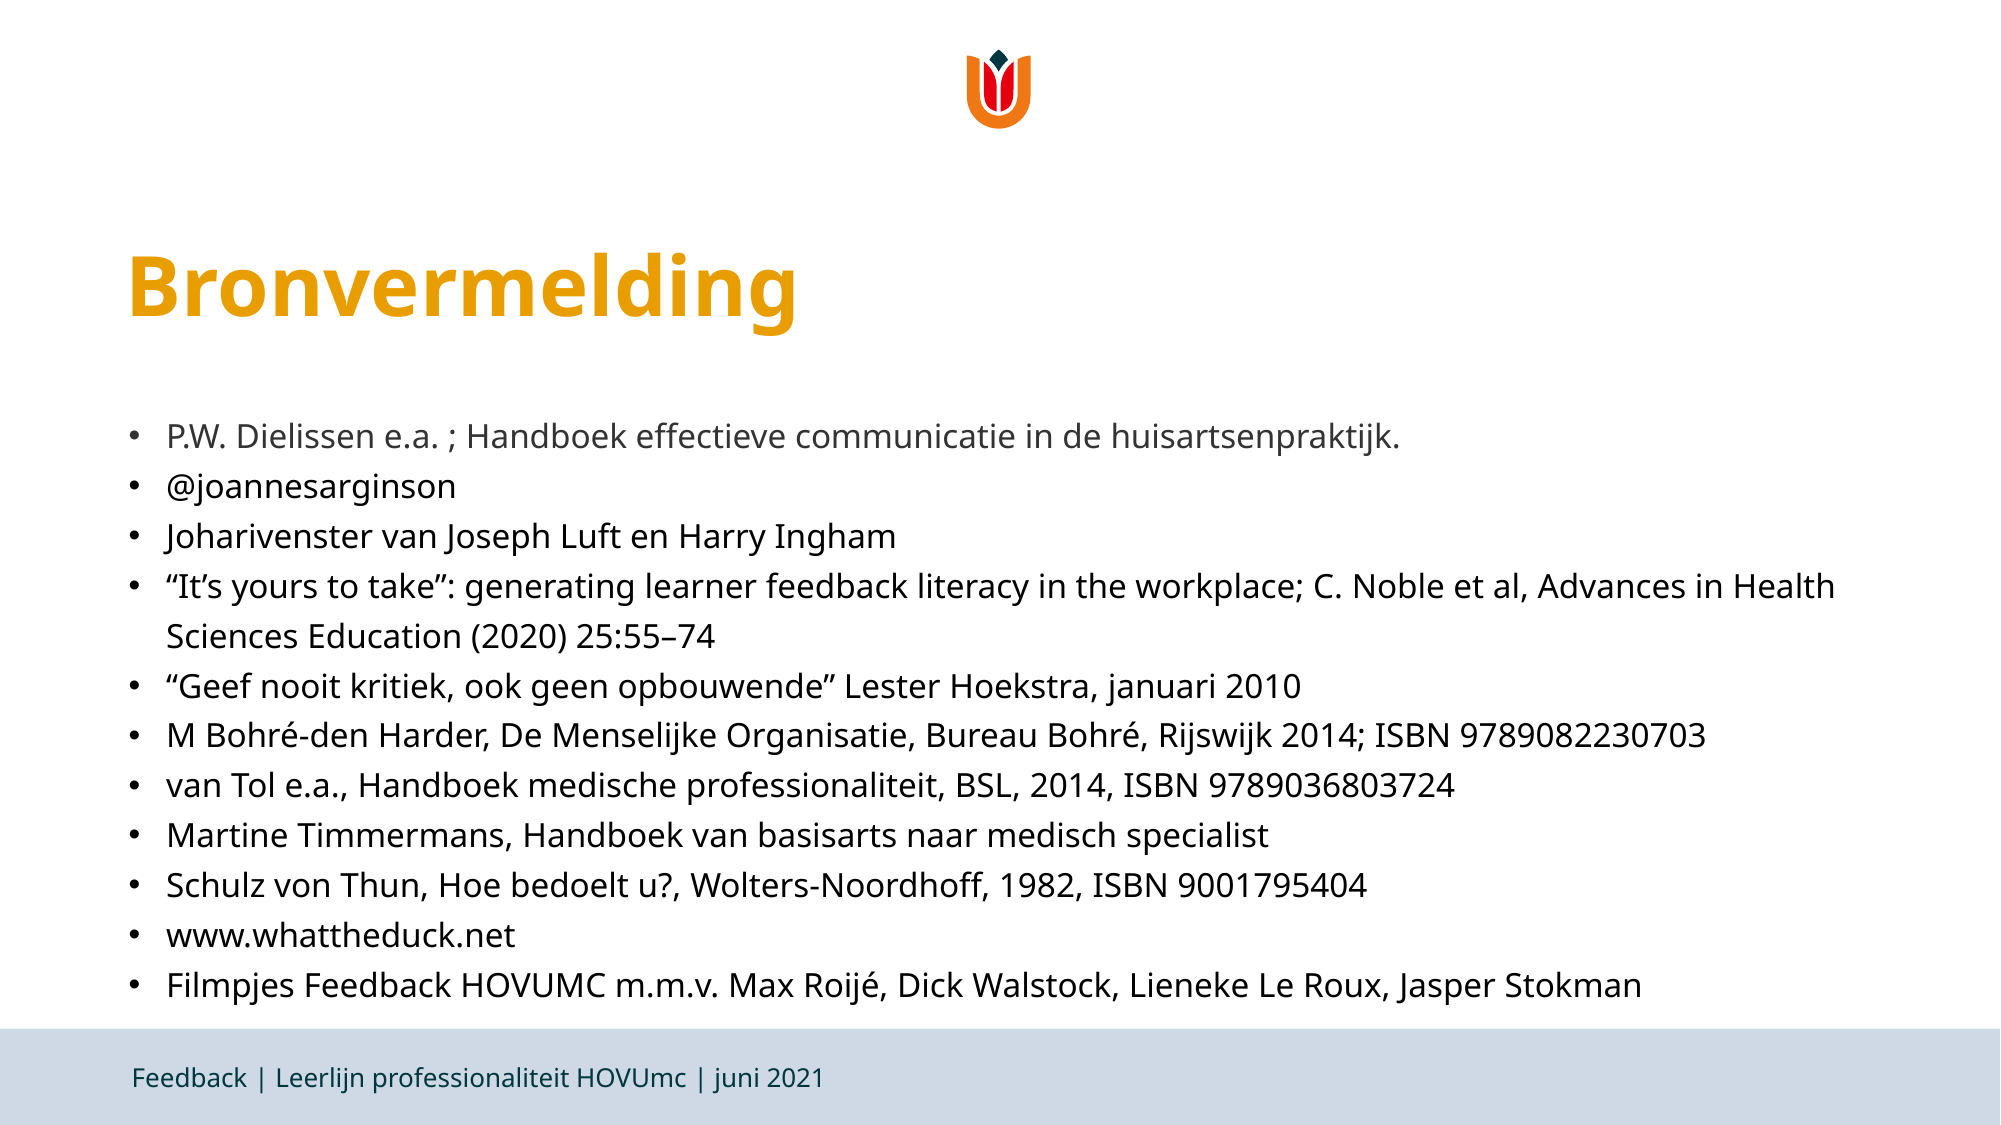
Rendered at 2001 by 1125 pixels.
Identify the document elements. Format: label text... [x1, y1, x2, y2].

footer Feedback | Leerlijn professionaliteit HOVUmc | juni 2021 [116, 1046, 851, 1107]
list P.W. Dielissen e.a. ; Handboek effectieve communicatie in de huisartsenpraktijk. @joannesarginson Joharivenster van Joseph Luft en Harry Ingham “It’s yours to take”: generating learner feedback literacy in the workplace; C. Noble et al, Advances in Health Sciences Education (2020) 25:55–74 “Geef nooit kritiek, ook geen opbouwende” Lester Hoekstra, januari 2010 M Bohré-den Harder, De Menselijke Organisatie, Bureau Bohré, Rijswijk 2014; ISBN 9789082230703 van Tol e.a., Handboek medische professionaliteit, BSL, 2014, ISBN 9789036803724 Martine Timmermans, Handboek van basisarts naar medisch specialist Schulz von Thun, Hoe bedoelt u?, Wolters-Noordhoff, 1982, ISBN 9001795404 www.whattheduck.net Filmpjes Feedback HOVUMC m.m.v. Max Roijé, Dick Walstock, Lieneke Le Roux, Jasper Stokman [113, 397, 1877, 1014]
title Bronvermelding [110, 180, 1877, 398]
